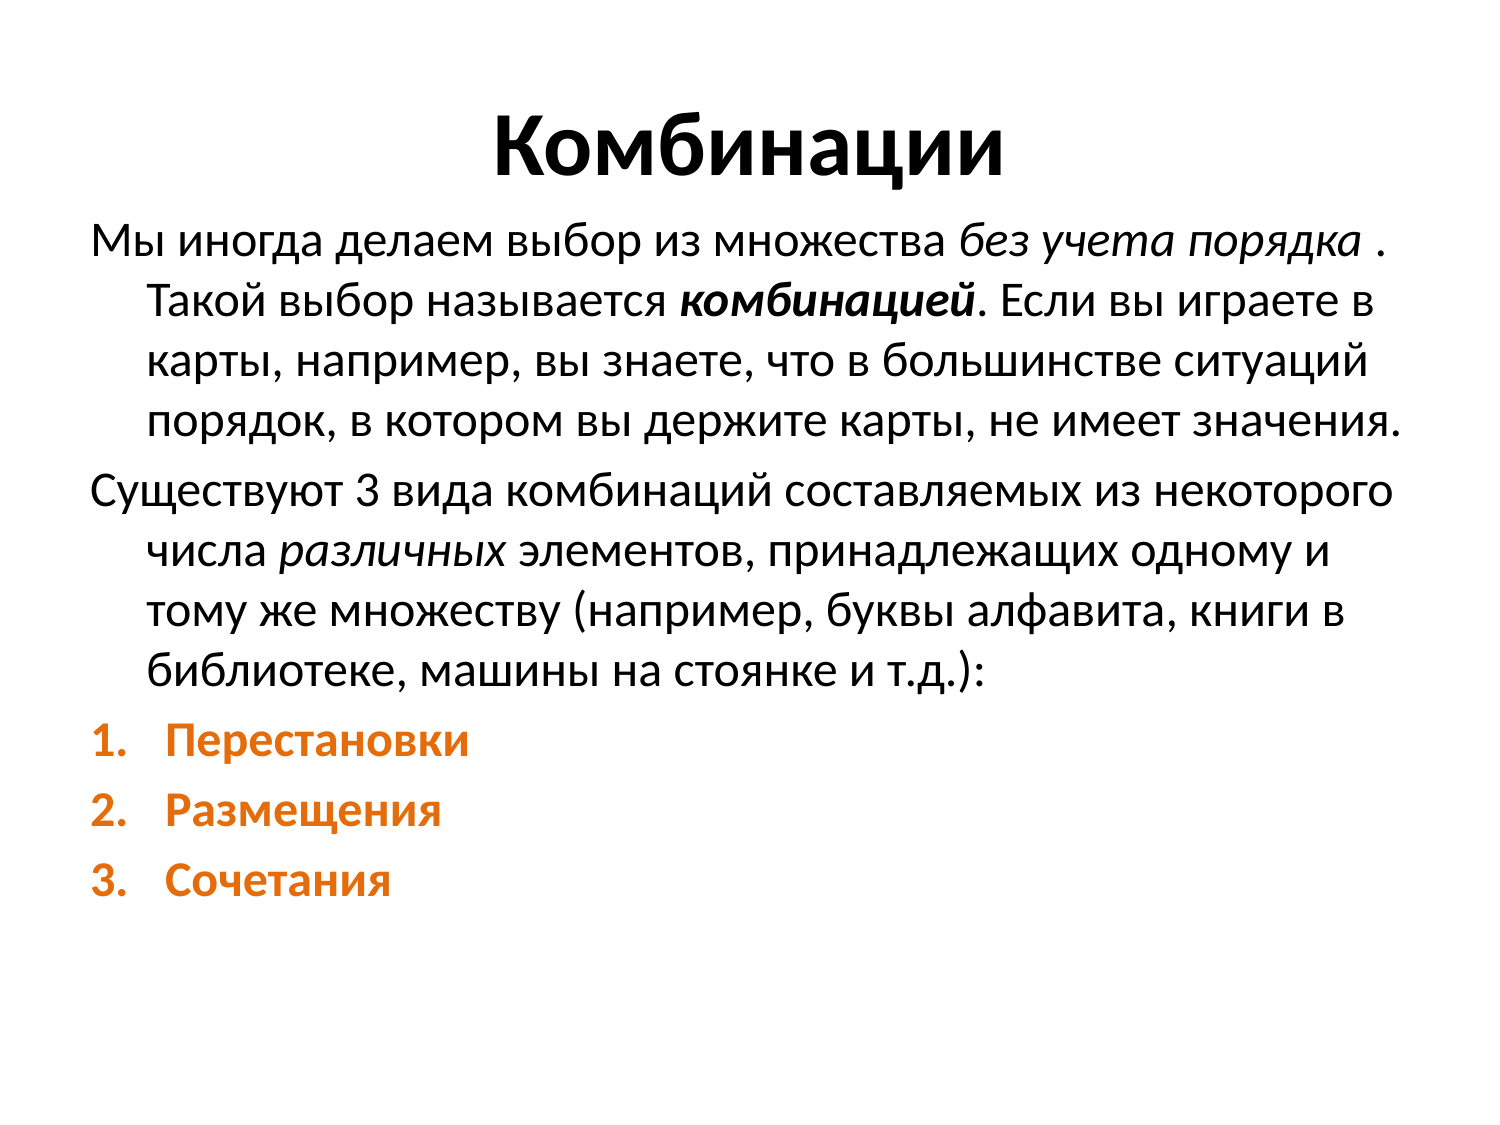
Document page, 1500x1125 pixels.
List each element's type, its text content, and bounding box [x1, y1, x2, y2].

list Мы иногда делаем выбор из множества без учета порядка . Такой выбор называется комбинацией. Если вы играете в карты, например, вы знаете, что в большинстве ситуаций порядок, в котором вы держите карты, не имеет значения. Существуют 3 вида комбинаций составляемых из некоторого числа различных элементов, принадлежащих одному и тому же множеству (например, буквы алфавита, книги в библиотеке, машины на стоянке и т.д.): Перестановки Размещения Сочетания [75, 199, 1425, 1043]
title Комбинации [75, 45, 1425, 199]
